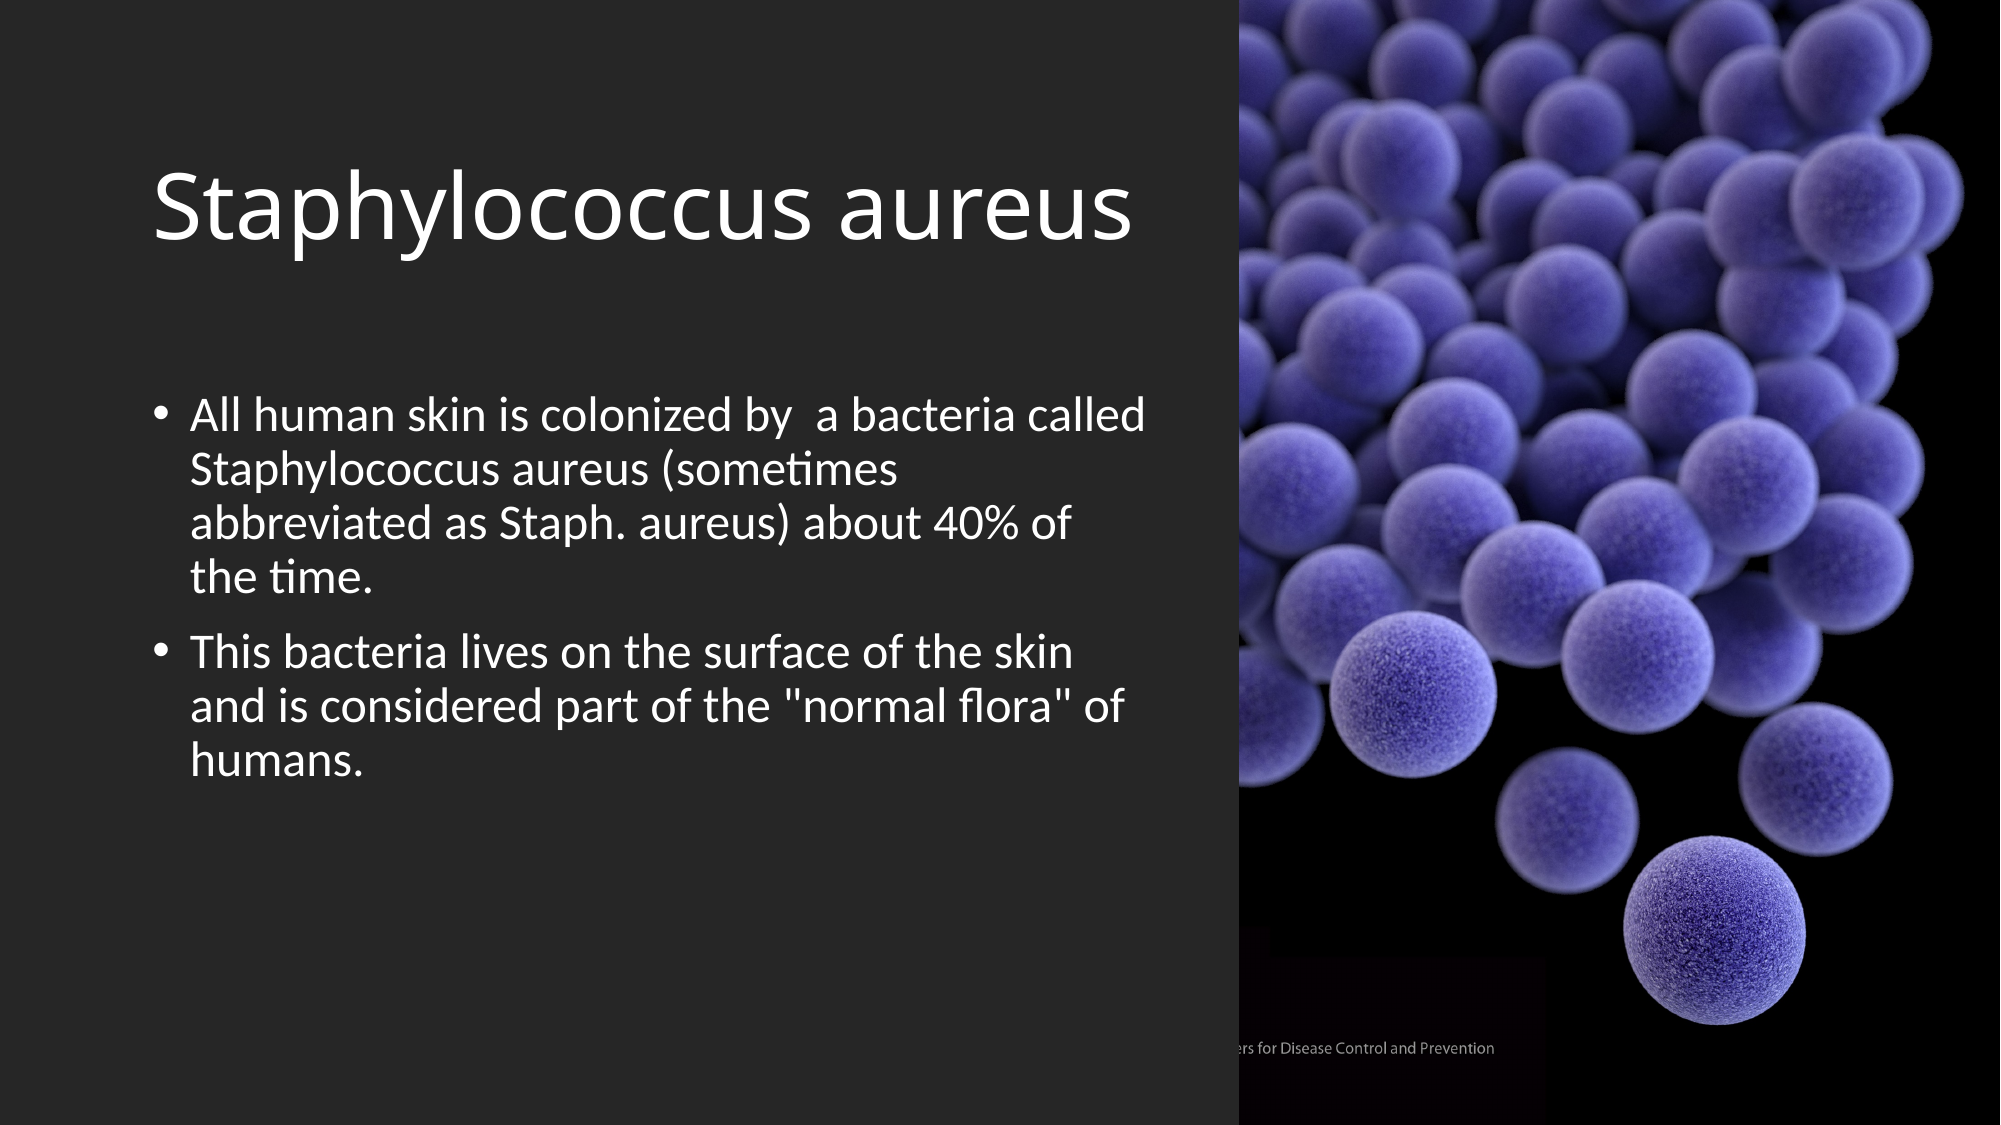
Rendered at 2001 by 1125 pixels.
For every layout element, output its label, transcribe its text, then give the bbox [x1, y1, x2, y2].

list All human skin is colonized by a bacteria called Staphylococcus aureus (sometimes abbreviated as Staph. aureus) about 40% of the time. This bacteria lives on the surface of the skin and is considered part of the "normal flora" of humans. [137, 381, 1164, 1014]
text_box [0, 0, 1238, 1125]
title Staphylococcus aureus [137, 59, 1164, 360]
picture [1238, 0, 2000, 1125]
